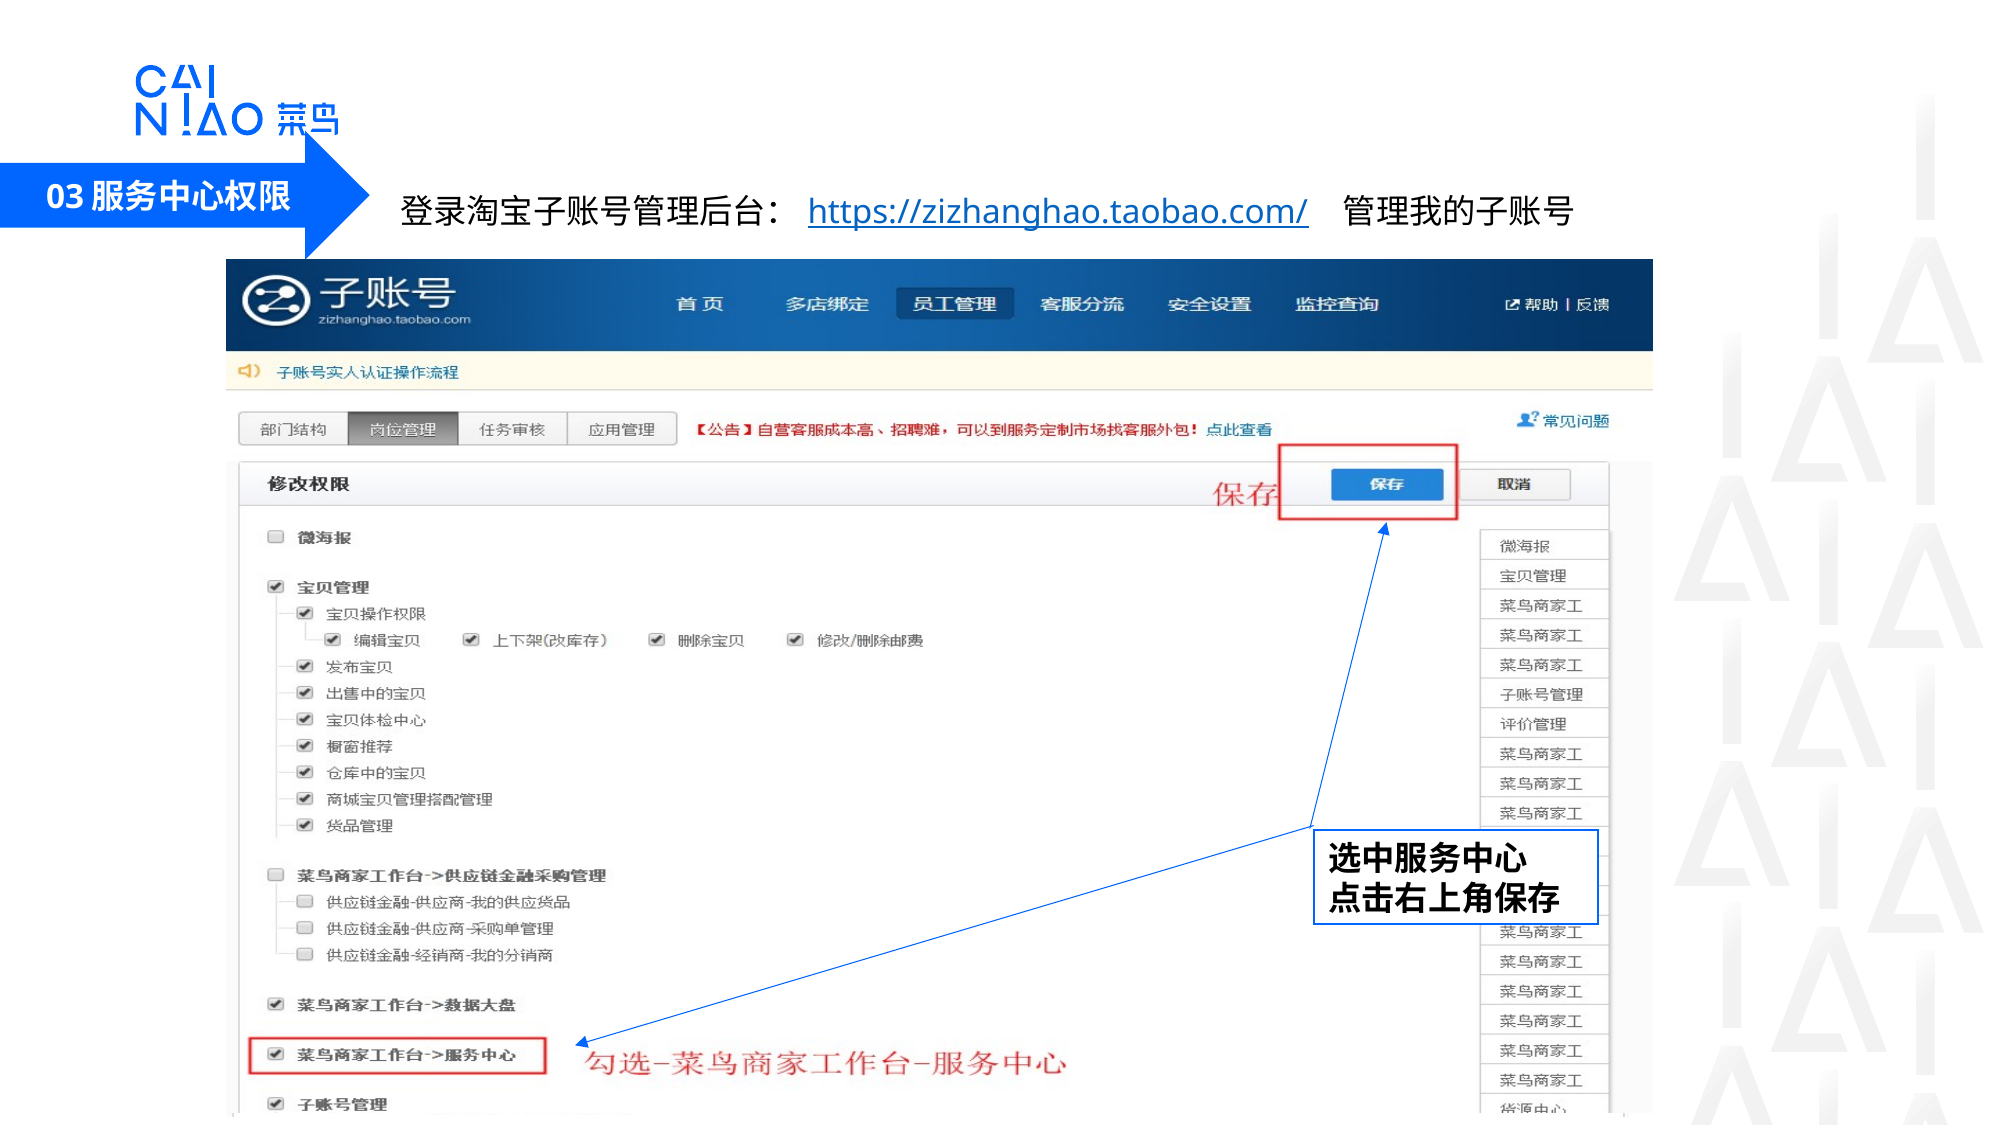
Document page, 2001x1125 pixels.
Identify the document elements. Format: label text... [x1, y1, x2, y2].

text_box 登录淘宝子账号管理后台：https://zizhanghao.taobao.com/ 管理我的子账号 [385, 168, 1597, 240]
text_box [227, 1113, 1629, 1117]
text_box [226, 259, 1653, 1113]
text_box 03服务中心权限 [0, 128, 372, 259]
